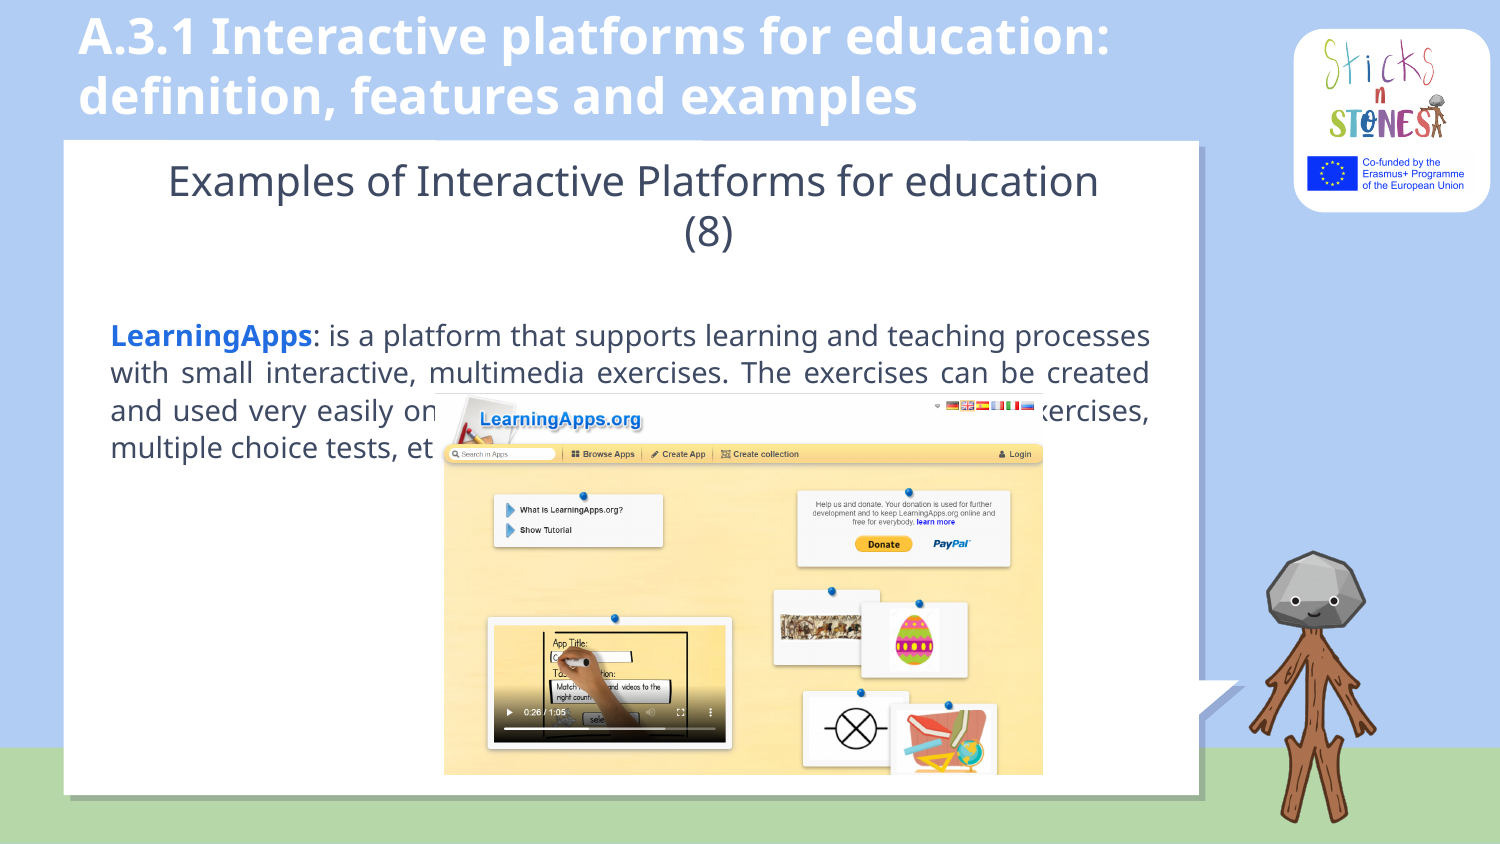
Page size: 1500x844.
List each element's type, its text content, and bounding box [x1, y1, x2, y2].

picture [1300, 149, 1474, 196]
list Examples of Interactive Platforms for education (8) LearningApps: is a platform that supports learning and teaching processes with small interactive, multimedia exercises. The exercises can be created and used very easily online. A number of templates (assignment exercises, multiple choice tests, etc.) are available. [95, 139, 1166, 441]
title A.3.1 Interactive platforms for education: definition, features and examples [63, 0, 1276, 140]
picture [1323, 38, 1448, 139]
picture [1117, 498, 1500, 844]
picture [435, 392, 1043, 775]
